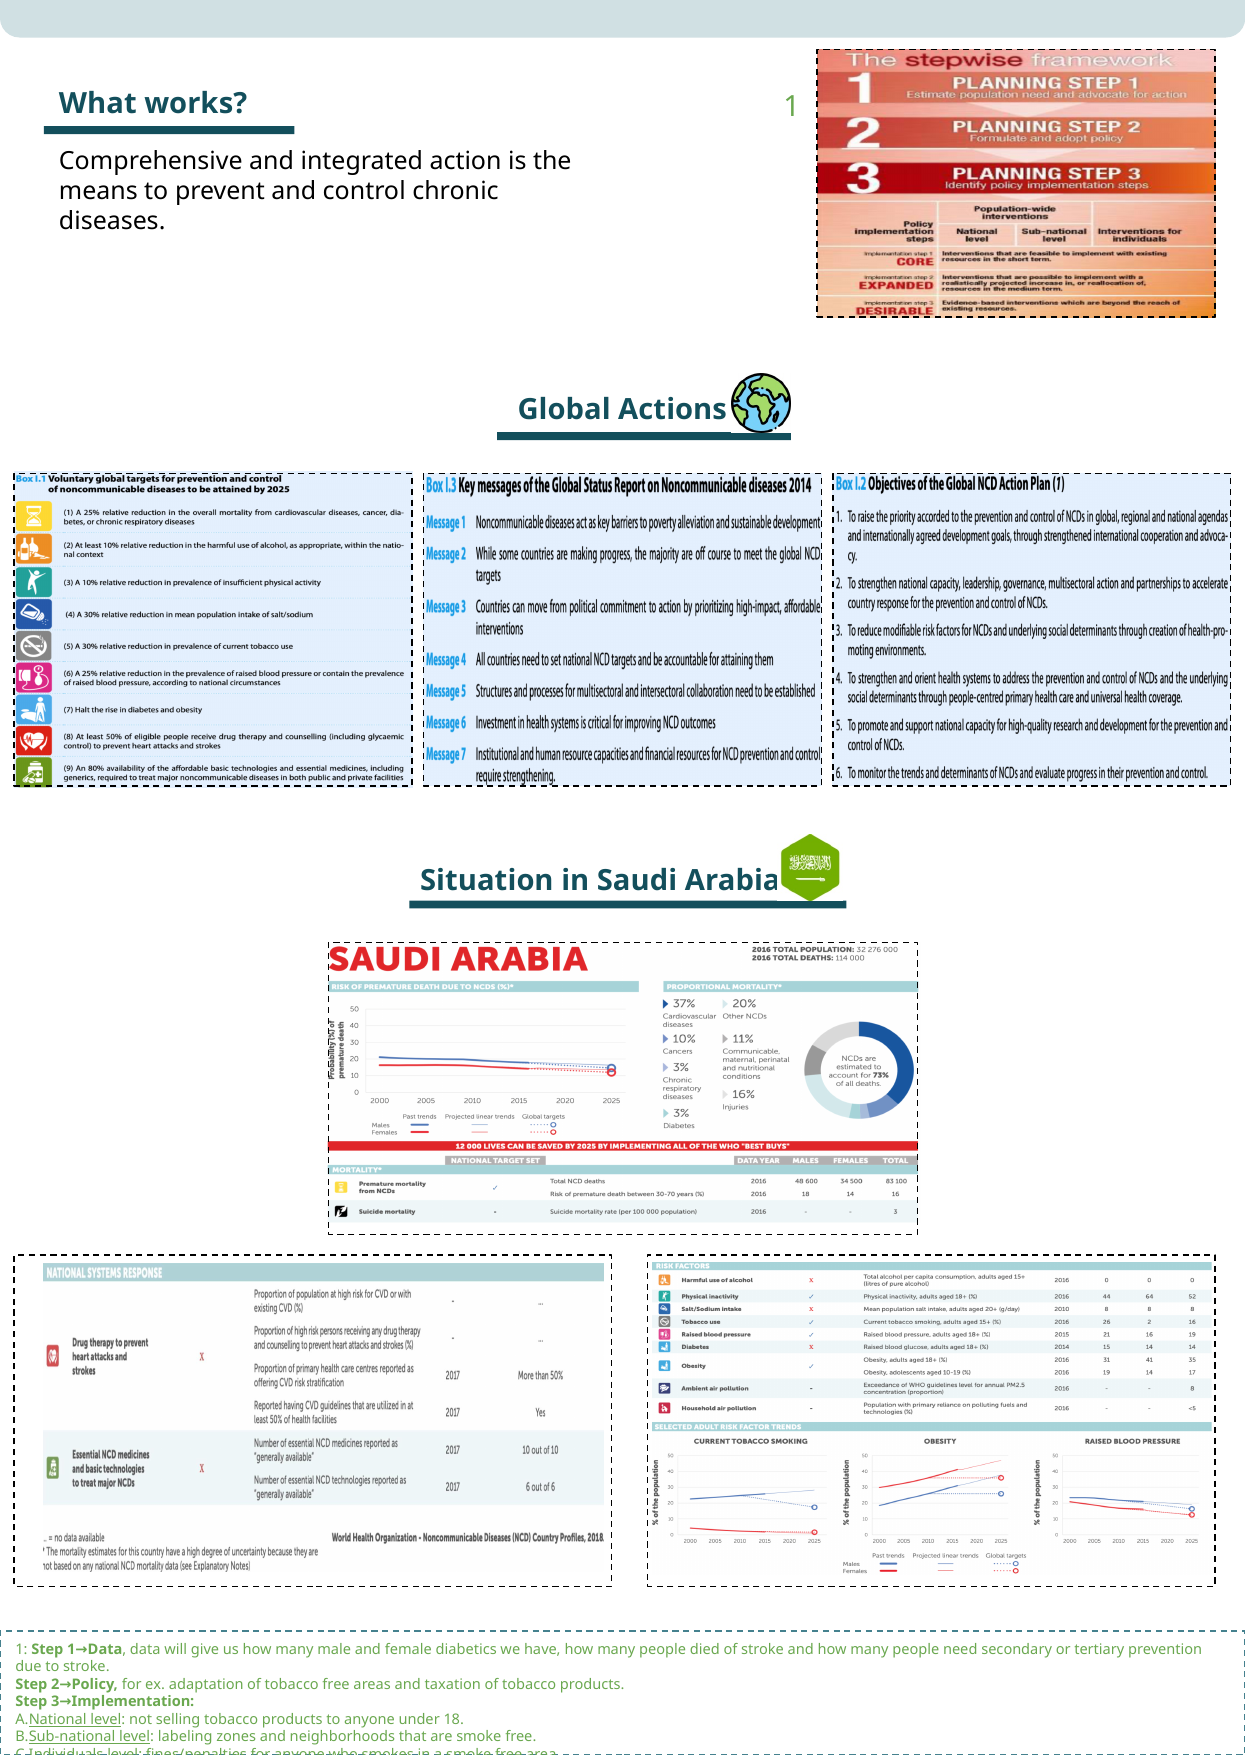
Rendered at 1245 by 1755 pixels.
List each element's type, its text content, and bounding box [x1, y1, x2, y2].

text_box 1 [768, 72, 811, 138]
picture [43, 1263, 604, 1572]
text_box [497, 432, 733, 441]
picture [832, 473, 1231, 787]
picture [323, 942, 922, 1223]
text_box [14, 1254, 612, 1587]
text_box Global Actions [497, 385, 726, 431]
picture [731, 372, 792, 433]
picture [651, 1261, 1212, 1575]
text_box [0, 0, 1245, 38]
text_box [647, 1578, 1215, 1587]
text_box What works? [43, 79, 295, 125]
text_box [647, 1254, 1215, 1264]
picture [423, 473, 822, 787]
picture [816, 49, 1216, 318]
text_box Situation in Saudi Arabia [398, 856, 771, 901]
text_box [409, 900, 776, 909]
text_box 1: Step 1→Data, data will give us how many male and female diabetics we have, how many people died of stroke and how many people need secondary or tertiary prevention due to stroke. Step 2→Policy, for ex. adaptation of tobacco free areas and taxation of tobacco products. Step 3→Implementation: A.National level: not selling tobacco products to anyone under 18. B.Sub-national level: labeling zones and neighborhoods that are smoke free. C.Individuals level: fines/penalties for anyone who smokes in a smoke free area. [0, 1624, 1245, 1755]
text_box [43, 126, 295, 132]
text_box [328, 1231, 918, 1235]
text_box Comprehensive and integrated action is the means to prevent and control chronic diseases. [43, 132, 604, 247]
picture [777, 834, 844, 901]
picture [13, 471, 413, 789]
